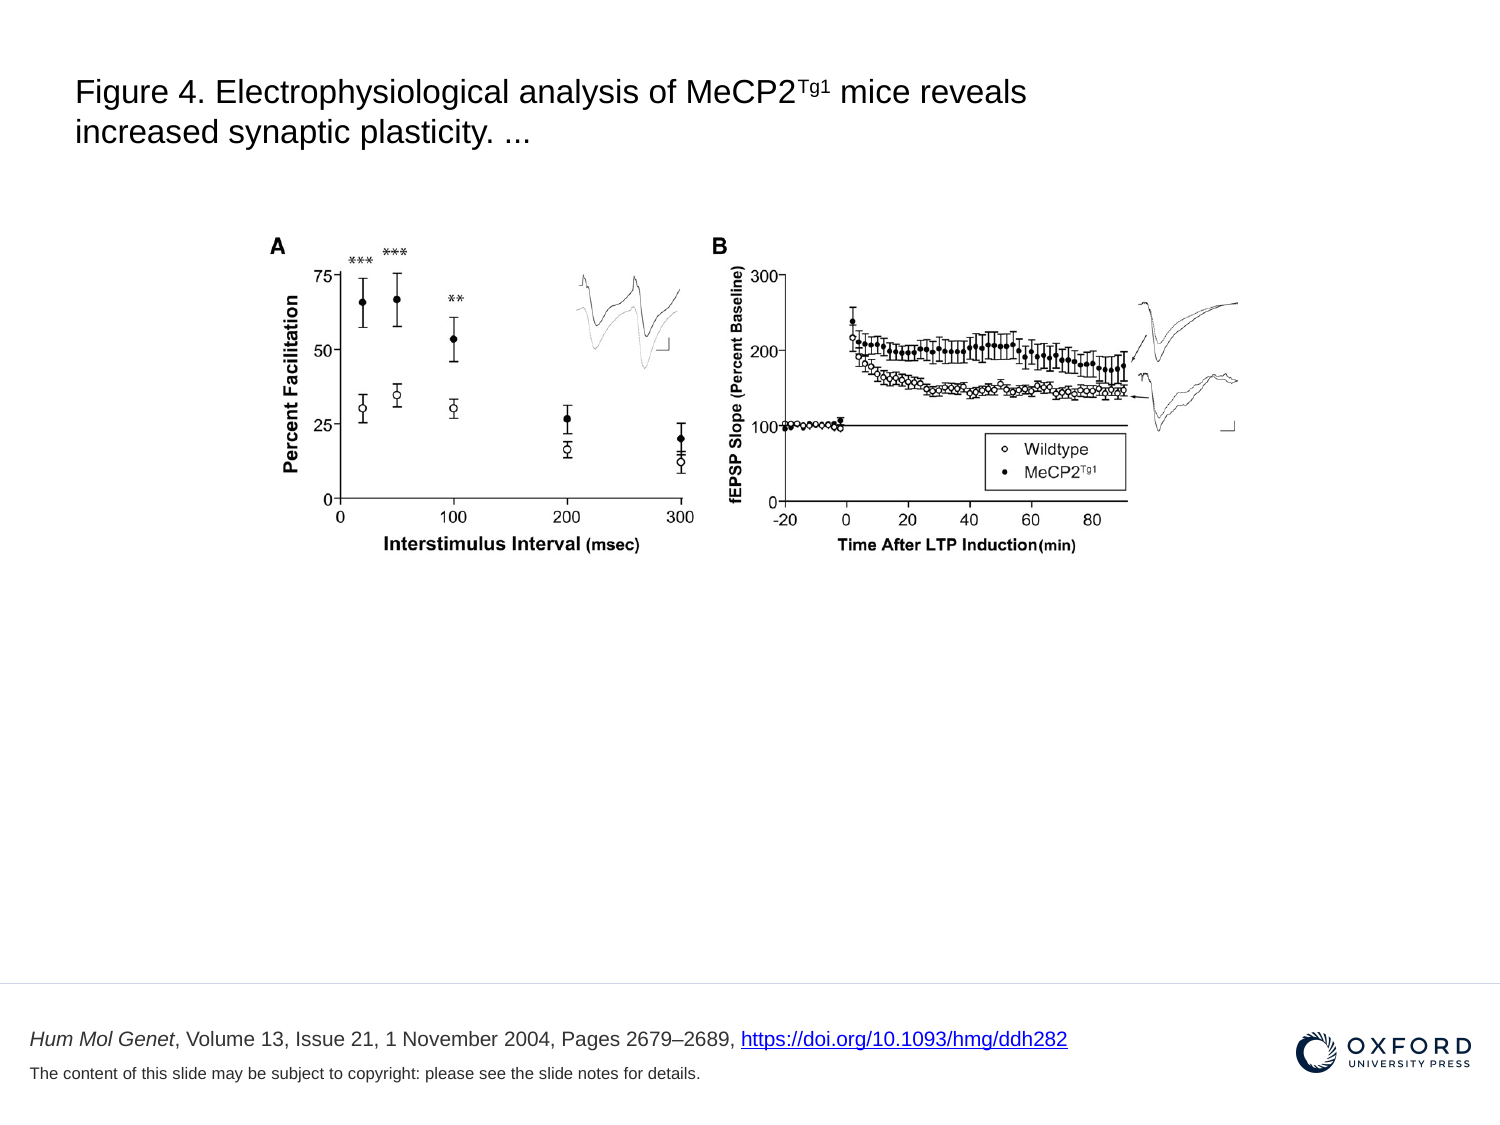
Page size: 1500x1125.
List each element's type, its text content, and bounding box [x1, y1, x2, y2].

footer Hum Mol Genet, Volume 13, Issue 21, 1 November 2004, Pages 2679–2689, https://doi.org/10.1093/hmg/ddh282 The content of this slide may be subject to copyright: please see the slide notes for details. [0, 983, 1260, 1125]
title Figure 4. Electrophysiological analysis of MeCP2Tg1 mice reveals increased synaptic plasticity. ... [75, 69, 1078, 171]
picture [262, 224, 1238, 554]
picture [1296, 1032, 1471, 1073]
